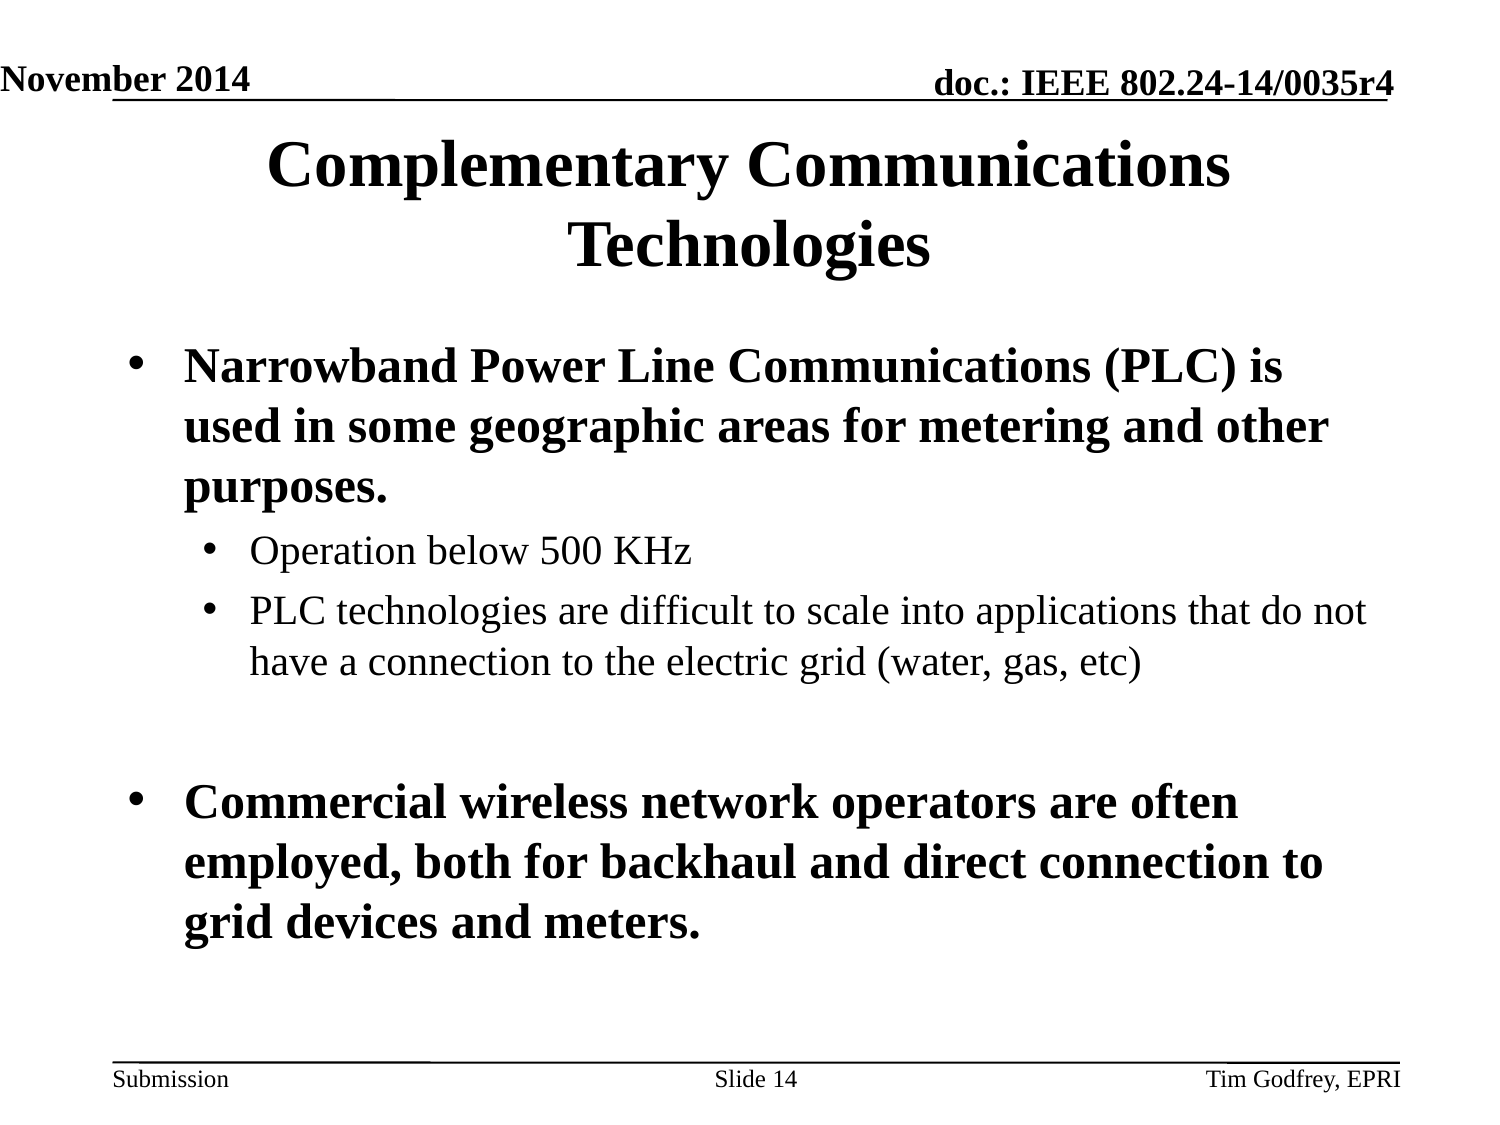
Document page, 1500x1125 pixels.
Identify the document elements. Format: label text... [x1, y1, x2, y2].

footer Tim Godfrey, EPRI [878, 1061, 1402, 1093]
slide_number Slide 14 [712, 1061, 800, 1123]
title Complementary Communications Technologies [112, 112, 1388, 288]
list Narrowband Power Line Communications (PLC) is used in some geographic areas for metering and other purposes. Operation below 500 KHz PLC technologies are difficult to scale into applications that do not have a connection to the electric grid (water, gas, etc) Commercial wireless network operators are often employed, both for backhaul and direct connection to grid devices and meters. [112, 324, 1388, 1000]
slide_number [0, 54, 308, 100]
